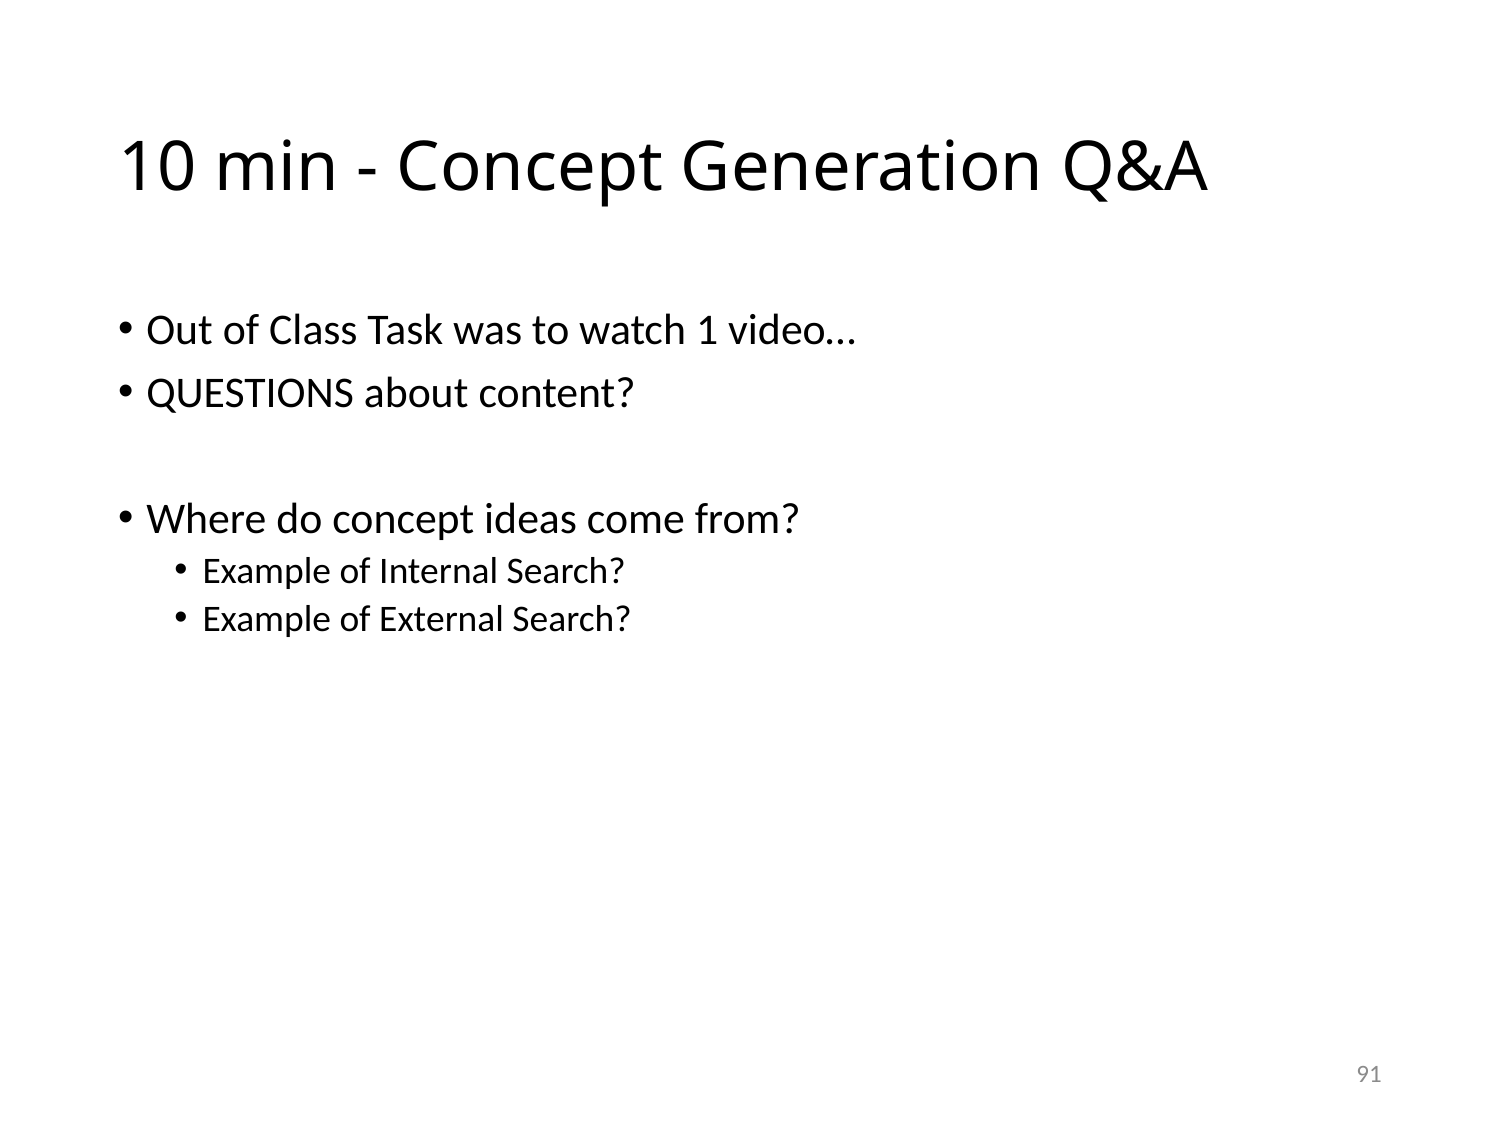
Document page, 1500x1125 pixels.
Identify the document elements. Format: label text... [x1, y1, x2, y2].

title 10 min - Concept Generation Q&A [103, 59, 1397, 278]
list Out of Class Task was to watch 1 video… QUESTIONS about content? Where do concept ideas come from? Example of Internal Search? Example of External Search? [103, 299, 1397, 1014]
slide_number 91 [1059, 1042, 1397, 1103]
